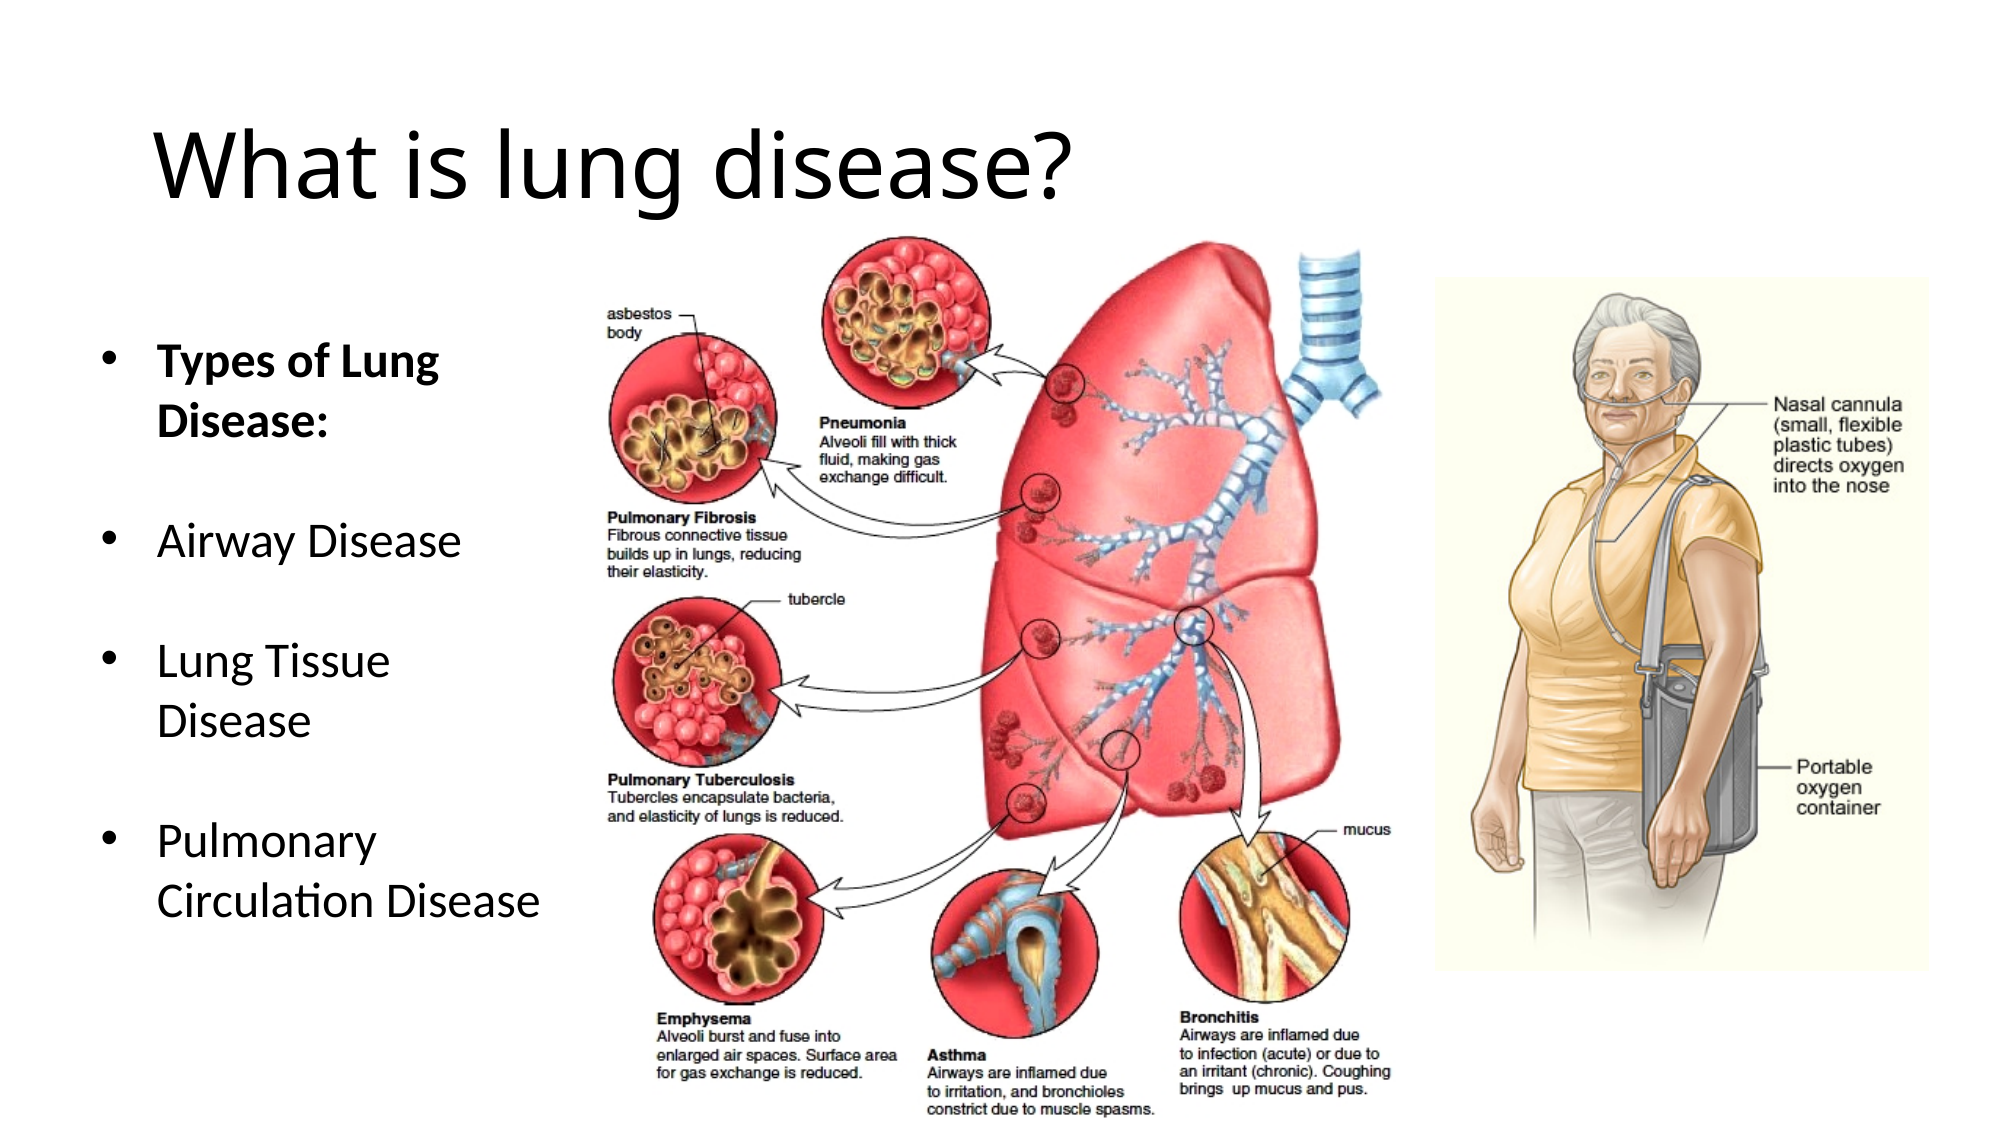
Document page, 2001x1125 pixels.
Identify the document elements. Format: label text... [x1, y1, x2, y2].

title What is lung disease? [137, 59, 1863, 278]
text_box Types of Lung Disease: Airway Disease Lung Tissue Disease Pulmonary Circulation Disease [85, 319, 564, 935]
picture [1435, 277, 1929, 972]
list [603, 232, 1397, 1125]
